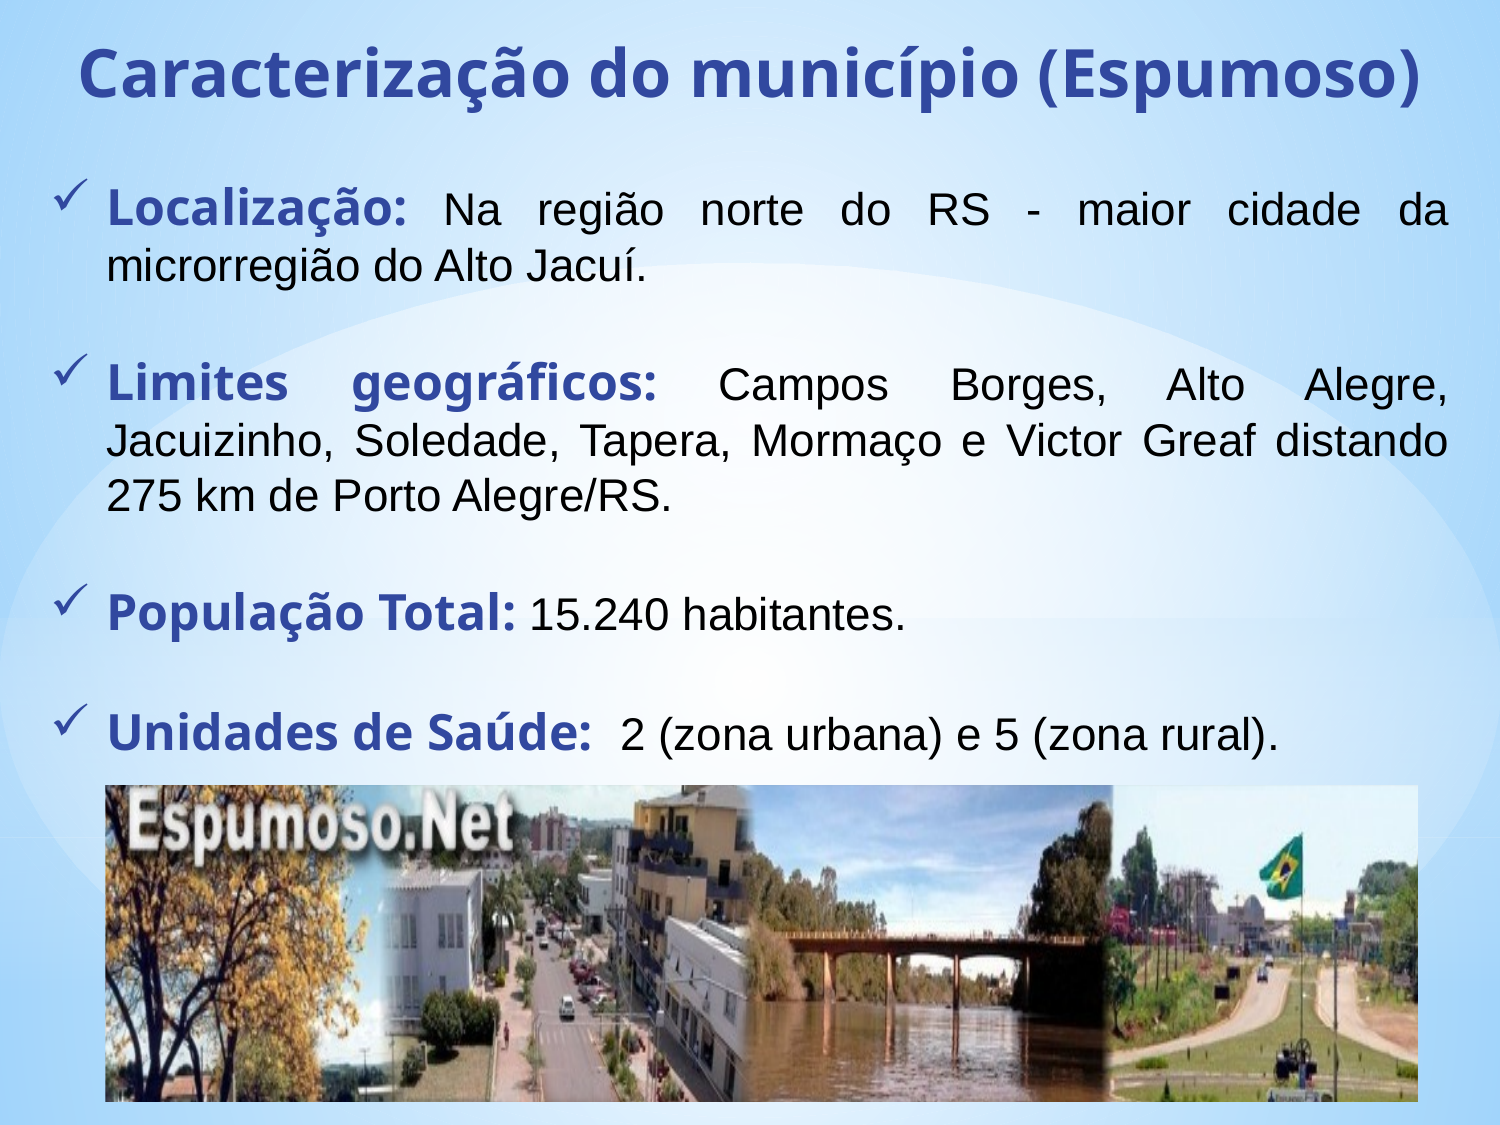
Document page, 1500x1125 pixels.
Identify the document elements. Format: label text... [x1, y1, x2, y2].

picture [105, 784, 1419, 1102]
text_box Caracterização do município (Espumoso) [35, 23, 1465, 119]
text_box Localização: Na região norte do RS - maior cidade da microrregião do Alto Jacuí. Limites geográficos: Campos Borges, Alto Alegre, Jacuizinho, Soledade, Tapera, Mormaço e Victor Greaf distando 275 km de Porto Alegre/RS. População Total: 15.240 habitantes. Unidades de Saúde: 2 (zona urbana) e 5 (zona rural). [35, 168, 1465, 768]
